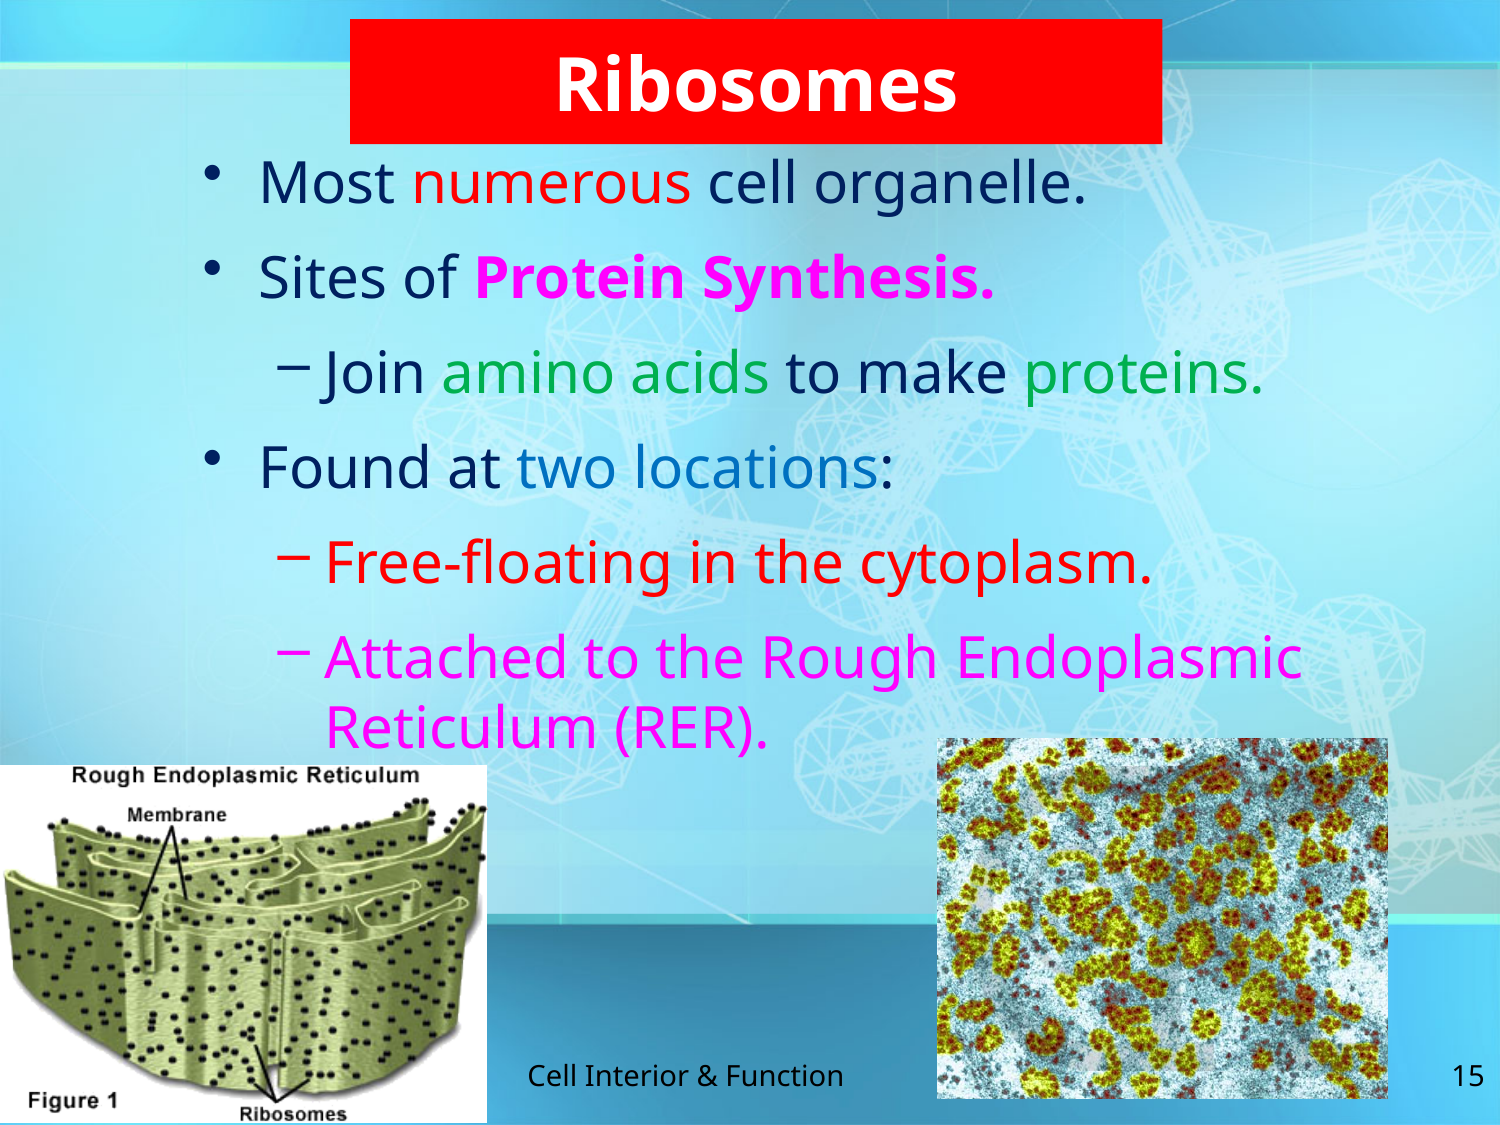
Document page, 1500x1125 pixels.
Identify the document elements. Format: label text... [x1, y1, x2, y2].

list Most numerous cell organelle. Sites of Protein Synthesis. Join amino acids to make proteins. Found at two locations: Free-floating in the cytoplasm. Attached to the Rough Endoplasmic Reticulum (RER). [187, 137, 1425, 766]
slide_number 15 [1187, 1049, 1500, 1125]
footer Cell Interior & Function [512, 1049, 988, 1125]
picture [0, 0, 1500, 1125]
title Ribosomes [350, 19, 1163, 137]
